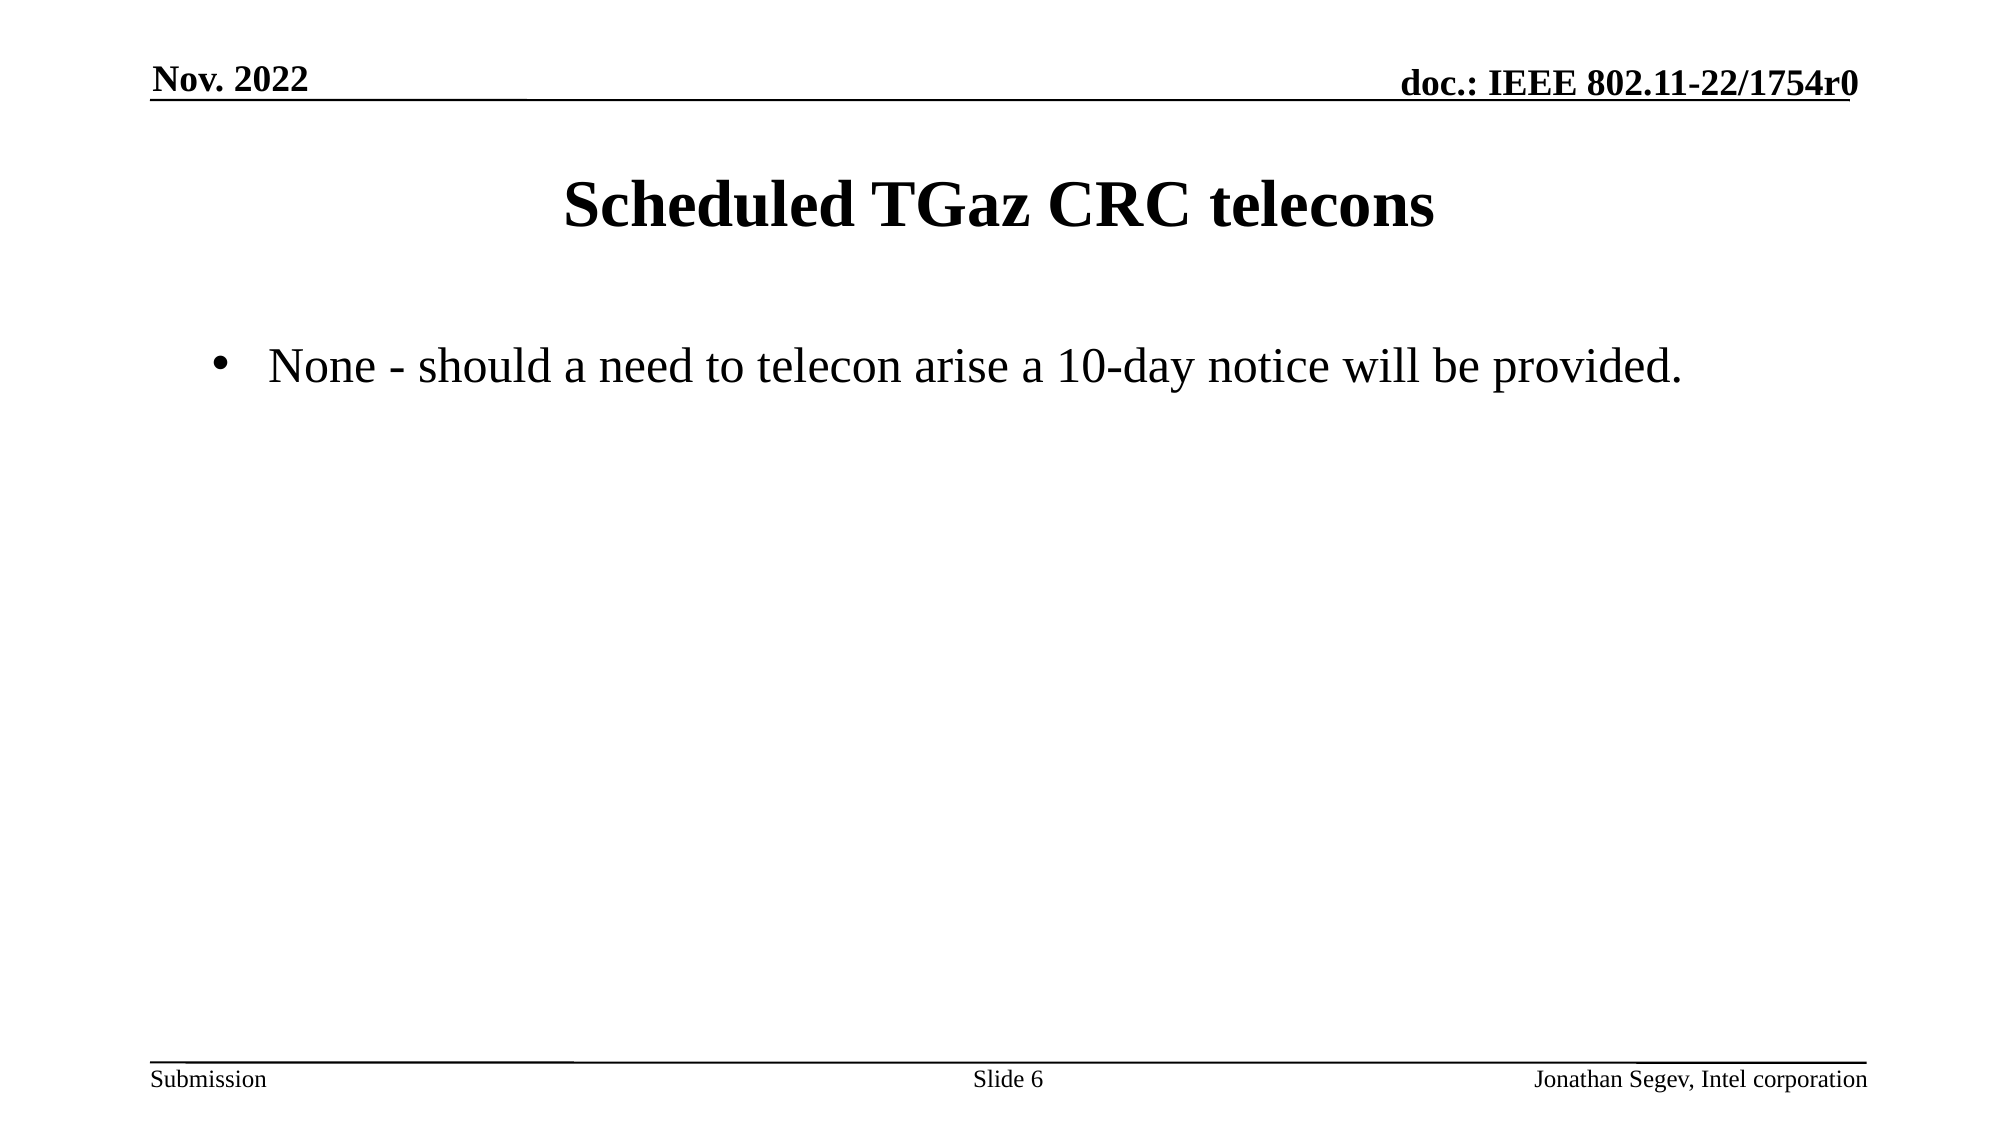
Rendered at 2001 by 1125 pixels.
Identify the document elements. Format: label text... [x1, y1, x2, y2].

slide_number Slide 6 [950, 1061, 1067, 1123]
list None - should a need to telecon arise a 10-day notice will be provided. [196, 324, 1946, 1000]
title Scheduled TGaz CRC telecons [149, 112, 1850, 288]
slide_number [152, 54, 563, 100]
footer Jonathan Segev, Intel corporation [1171, 1061, 1869, 1093]
